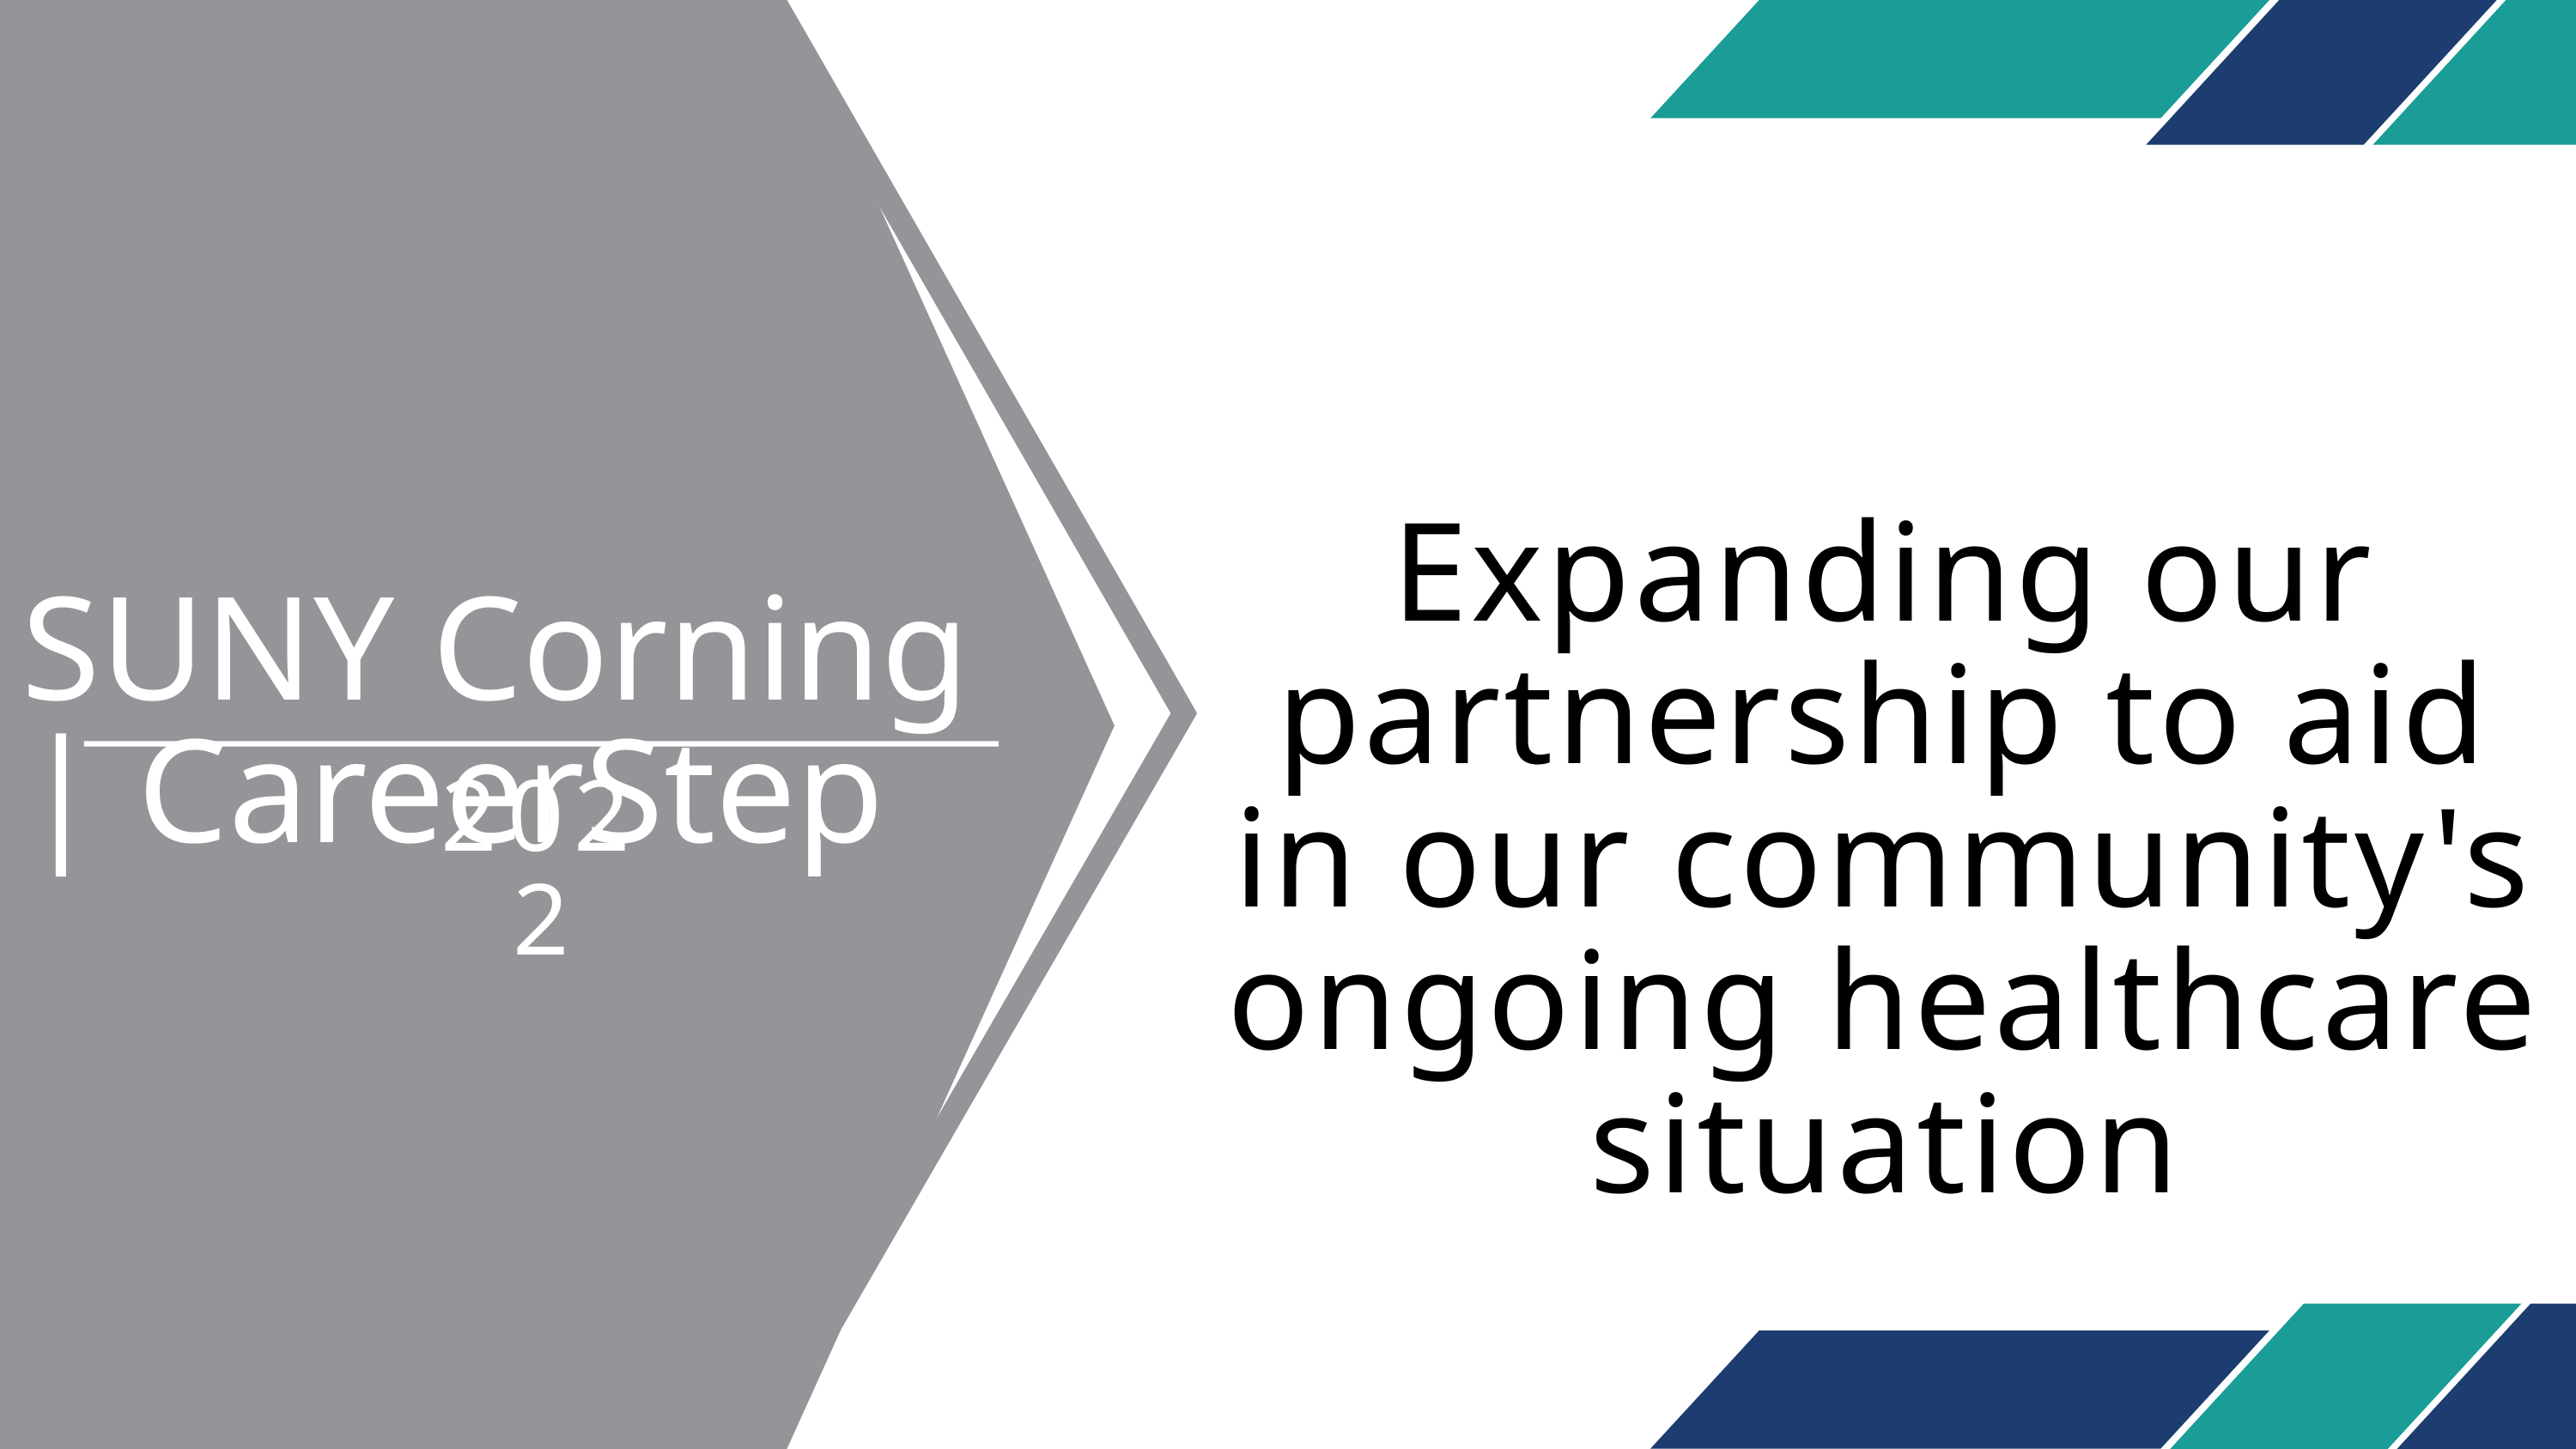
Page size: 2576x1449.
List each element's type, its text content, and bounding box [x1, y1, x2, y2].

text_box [2146, 0, 2368, 145]
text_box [1649, 1330, 2141, 1449]
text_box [2146, 1303, 2372, 1449]
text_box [2372, 1303, 2576, 1449]
text_box Expanding our partnership to aid in our community's ongoing healthcare situation [1208, 505, 2561, 1220]
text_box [0, 0, 1115, 1449]
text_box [1649, 0, 2141, 118]
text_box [2372, 0, 2576, 145]
